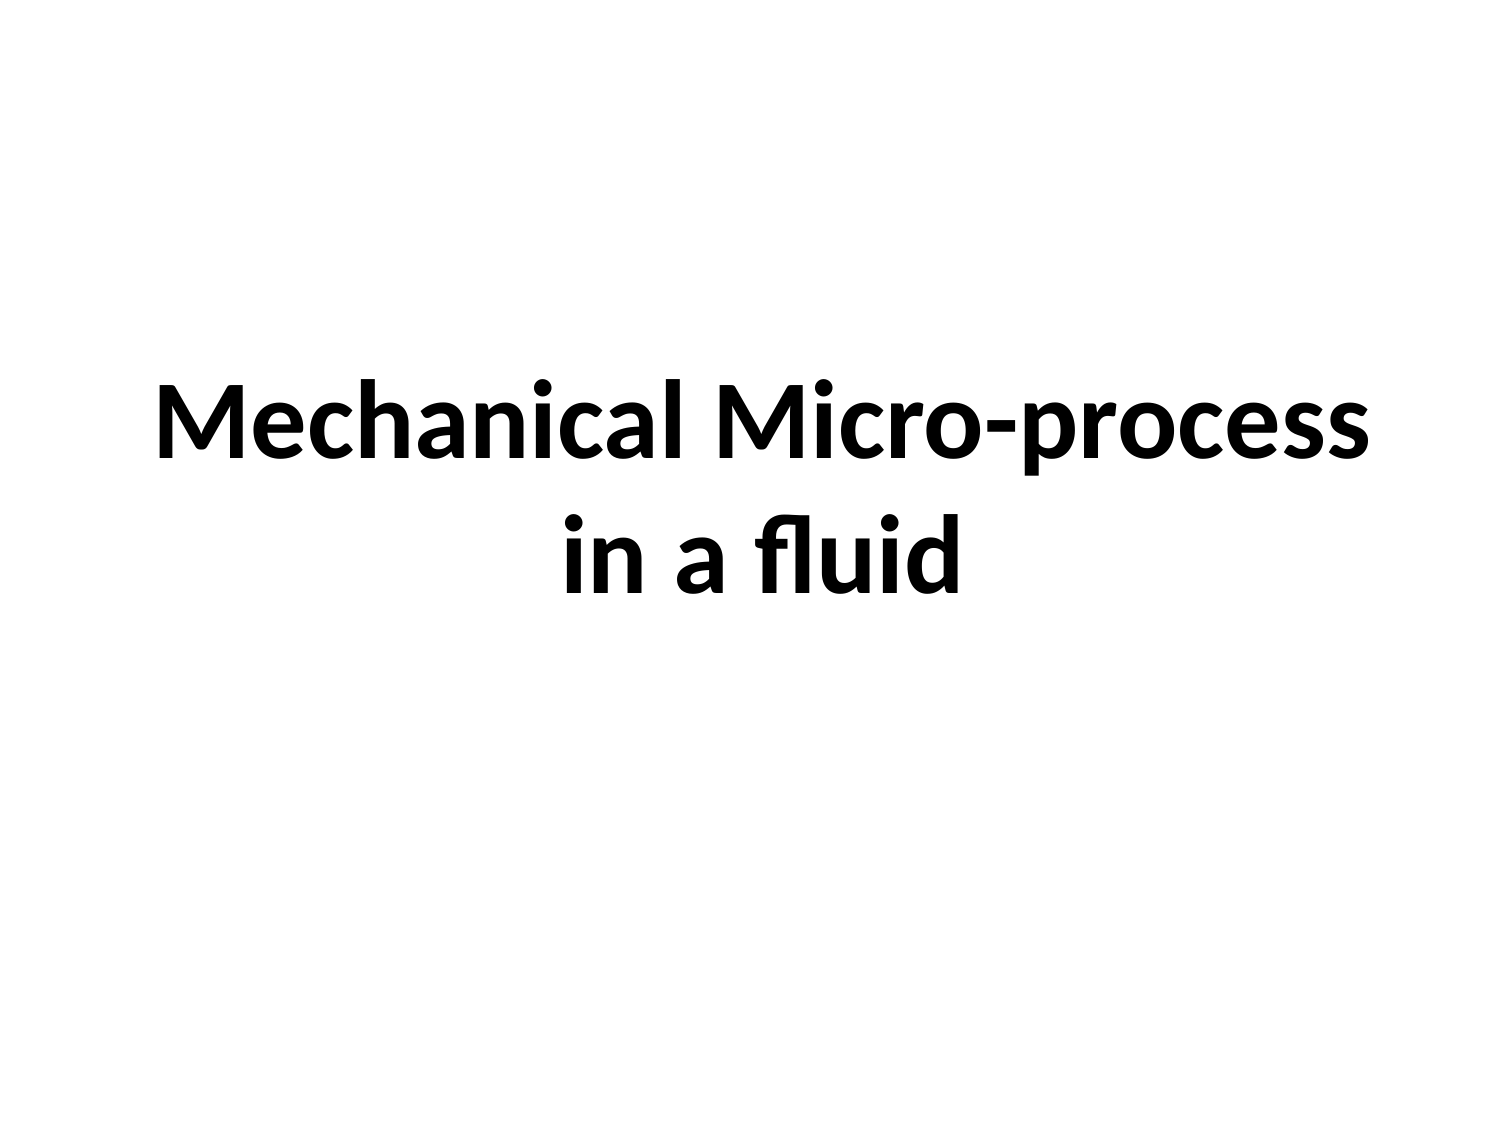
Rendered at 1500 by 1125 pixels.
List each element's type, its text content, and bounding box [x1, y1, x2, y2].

title Mechanical Micro-process in a fluid [87, 350, 1438, 613]
